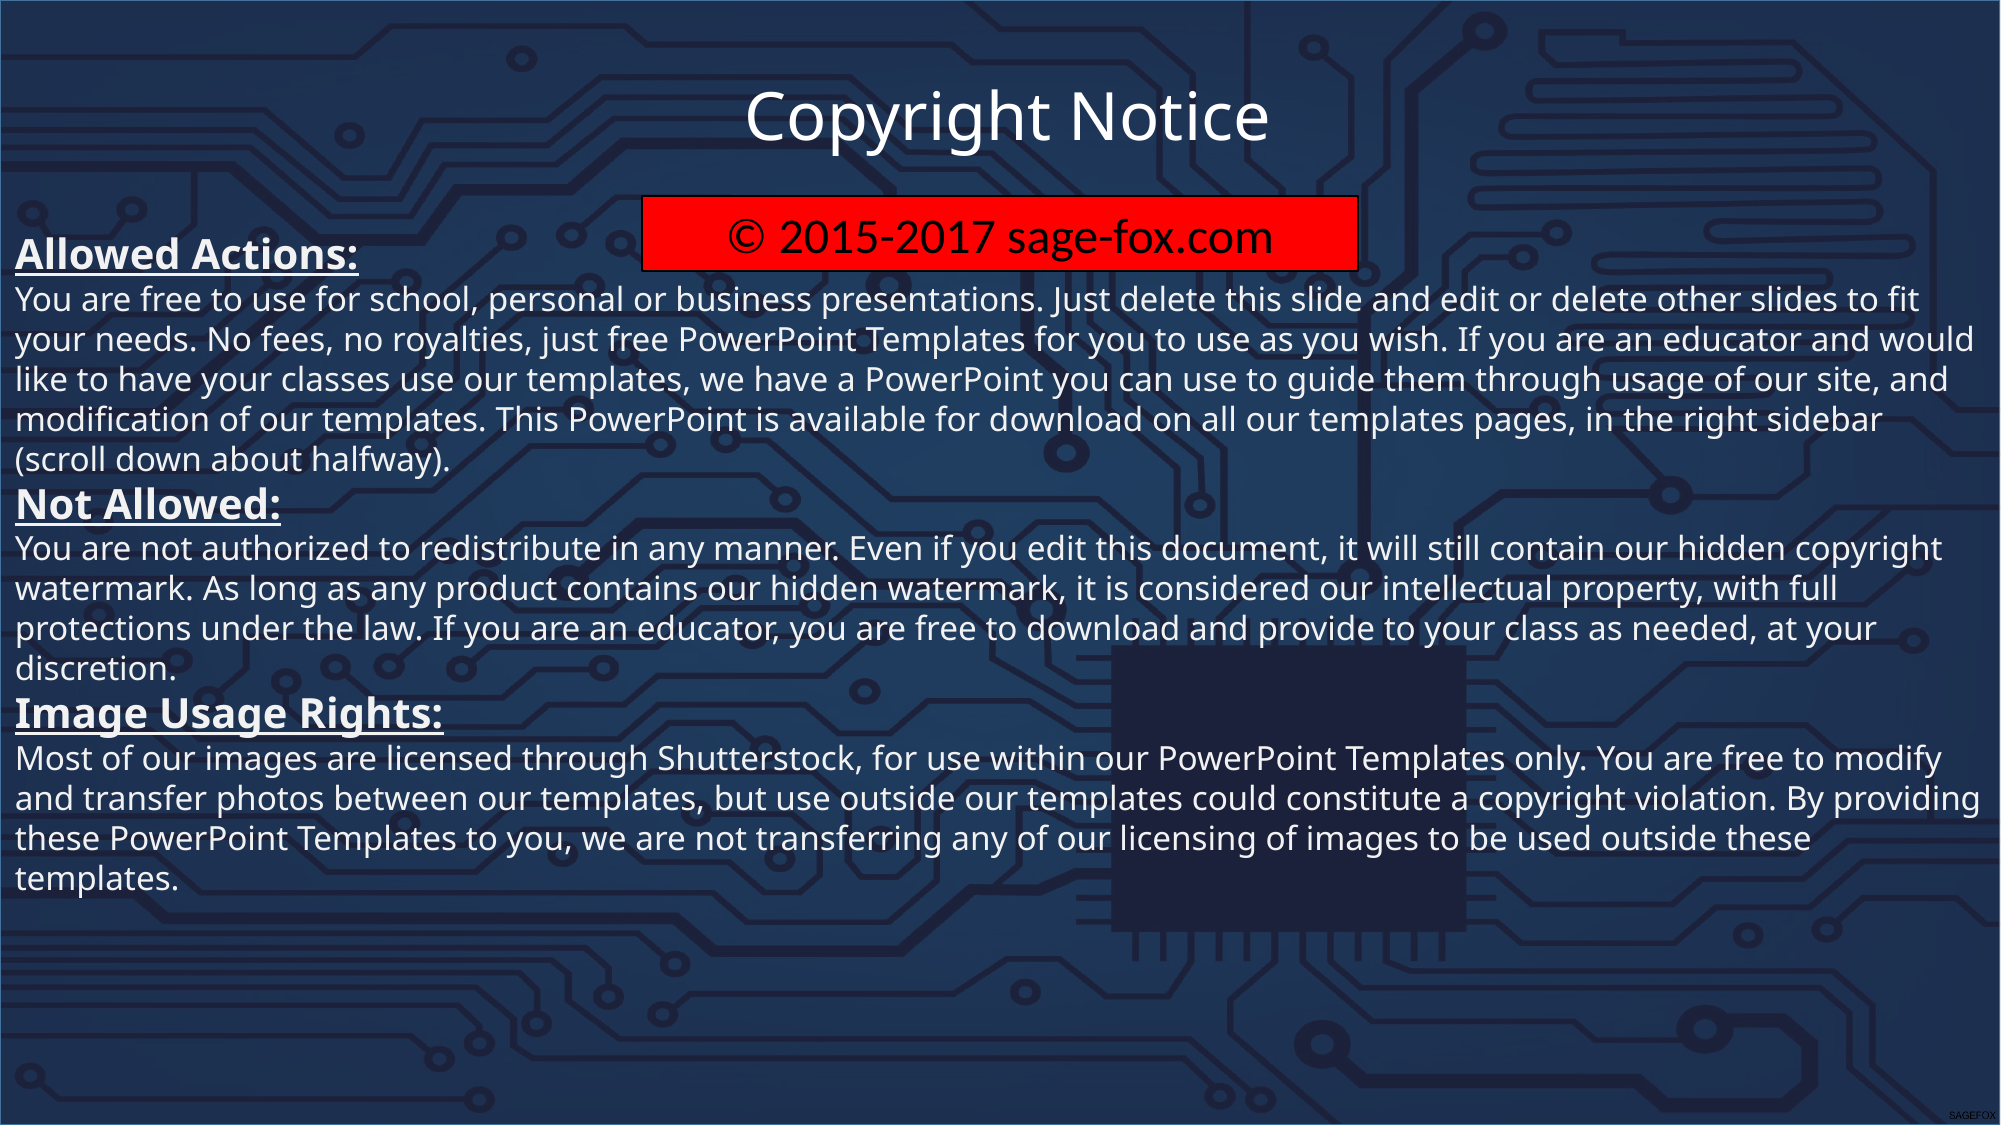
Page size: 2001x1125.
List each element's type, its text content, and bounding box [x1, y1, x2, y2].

text_box © 2015-2017 sage-fox.com [641, 196, 1358, 272]
title Copyright Notice [493, 60, 1524, 178]
text_box Allowed Actions: You are free to use for school, personal or business presentations. Just delete this slide and edit or delete other slides to fit your needs. No fees, no royalties, just free PowerPoint Templates for you to use as you wish. If you are an educator and would like to have your classes use our templates, we have a PowerPoint you can use to guide them through usage of our site, and modification of our templates. This PowerPoint is available for download on all our templates pages, in the right sidebar (scroll down about halfway). Not Allowed: You are not authorized to redistribute in any manner. Even if you edit this document, it will still contain our hidden copyright watermark. As long as any product contains our hidden watermark, it is considered our intellectual property, with full protections under the law. If you are an educator, you are free to download and provide to your class as needed, at your discretion. Image Usage Rights: Most of our images are licensed through Shutterstock, for use within our PowerPoint Templates only. You are free to modify and transfer photos between our templates, but use outside our templates could constitute a copyright violation. By providing these PowerPoint Templates to you, we are not transferring any of our licensing of images to be used outside these templates. [0, 0, 2000, 1125]
